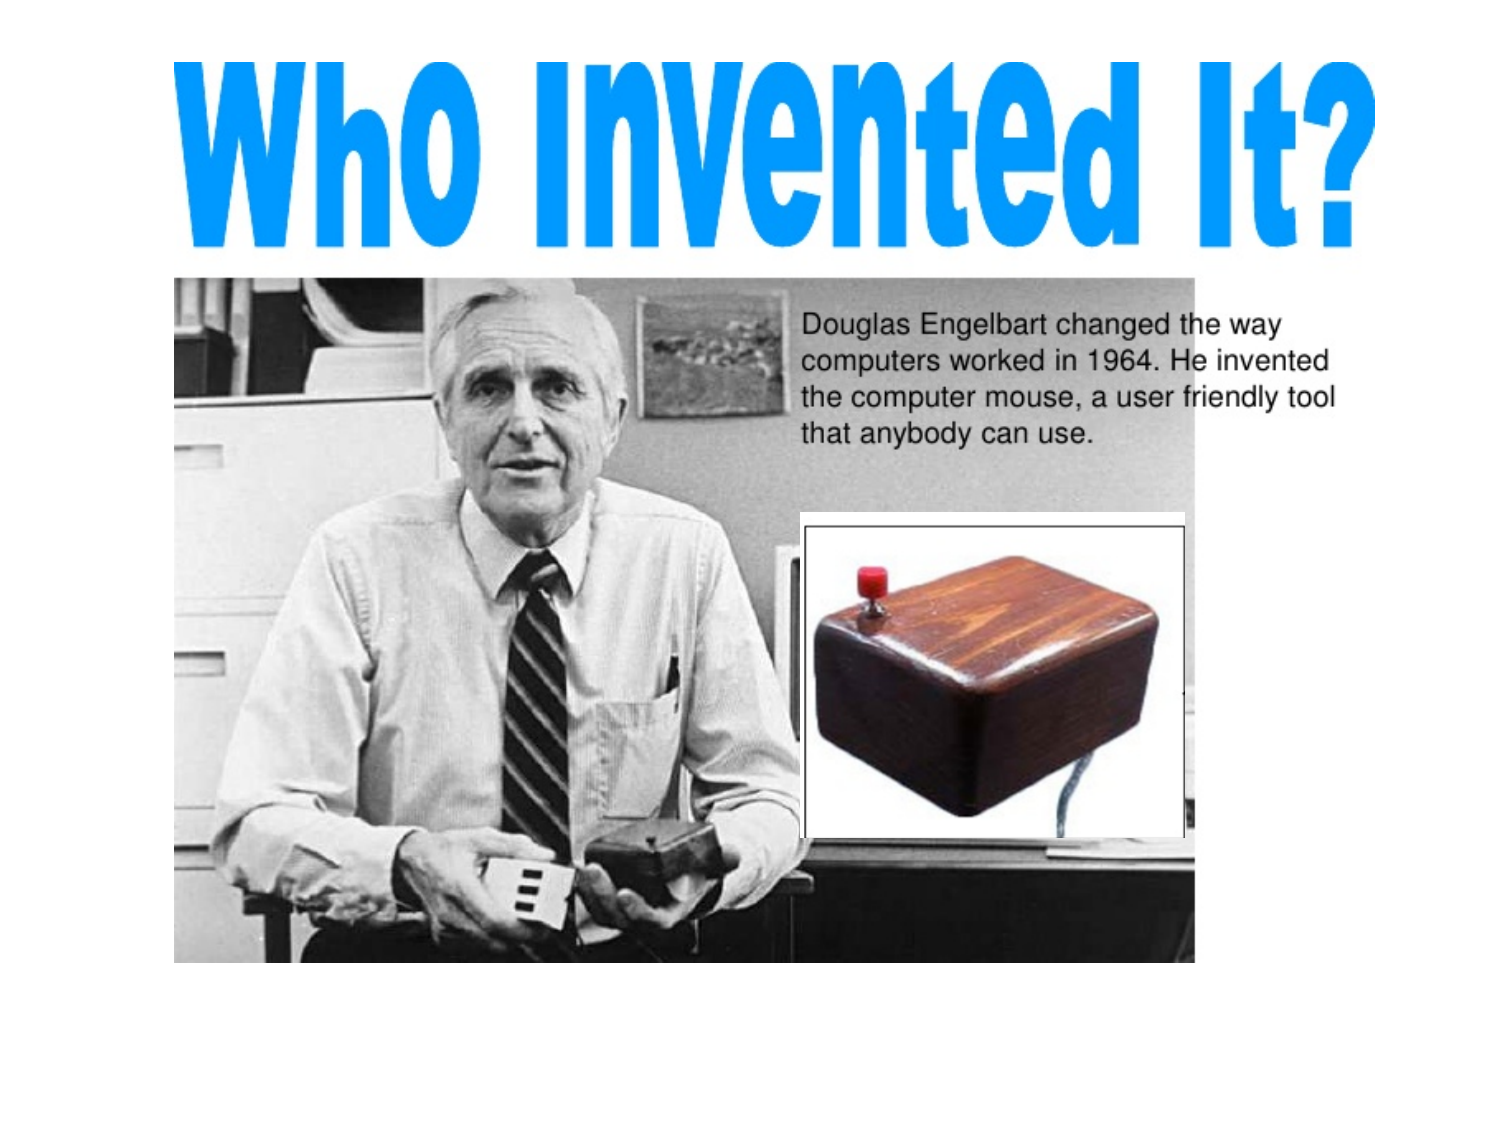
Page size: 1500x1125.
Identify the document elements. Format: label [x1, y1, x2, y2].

picture [174, 62, 1376, 963]
